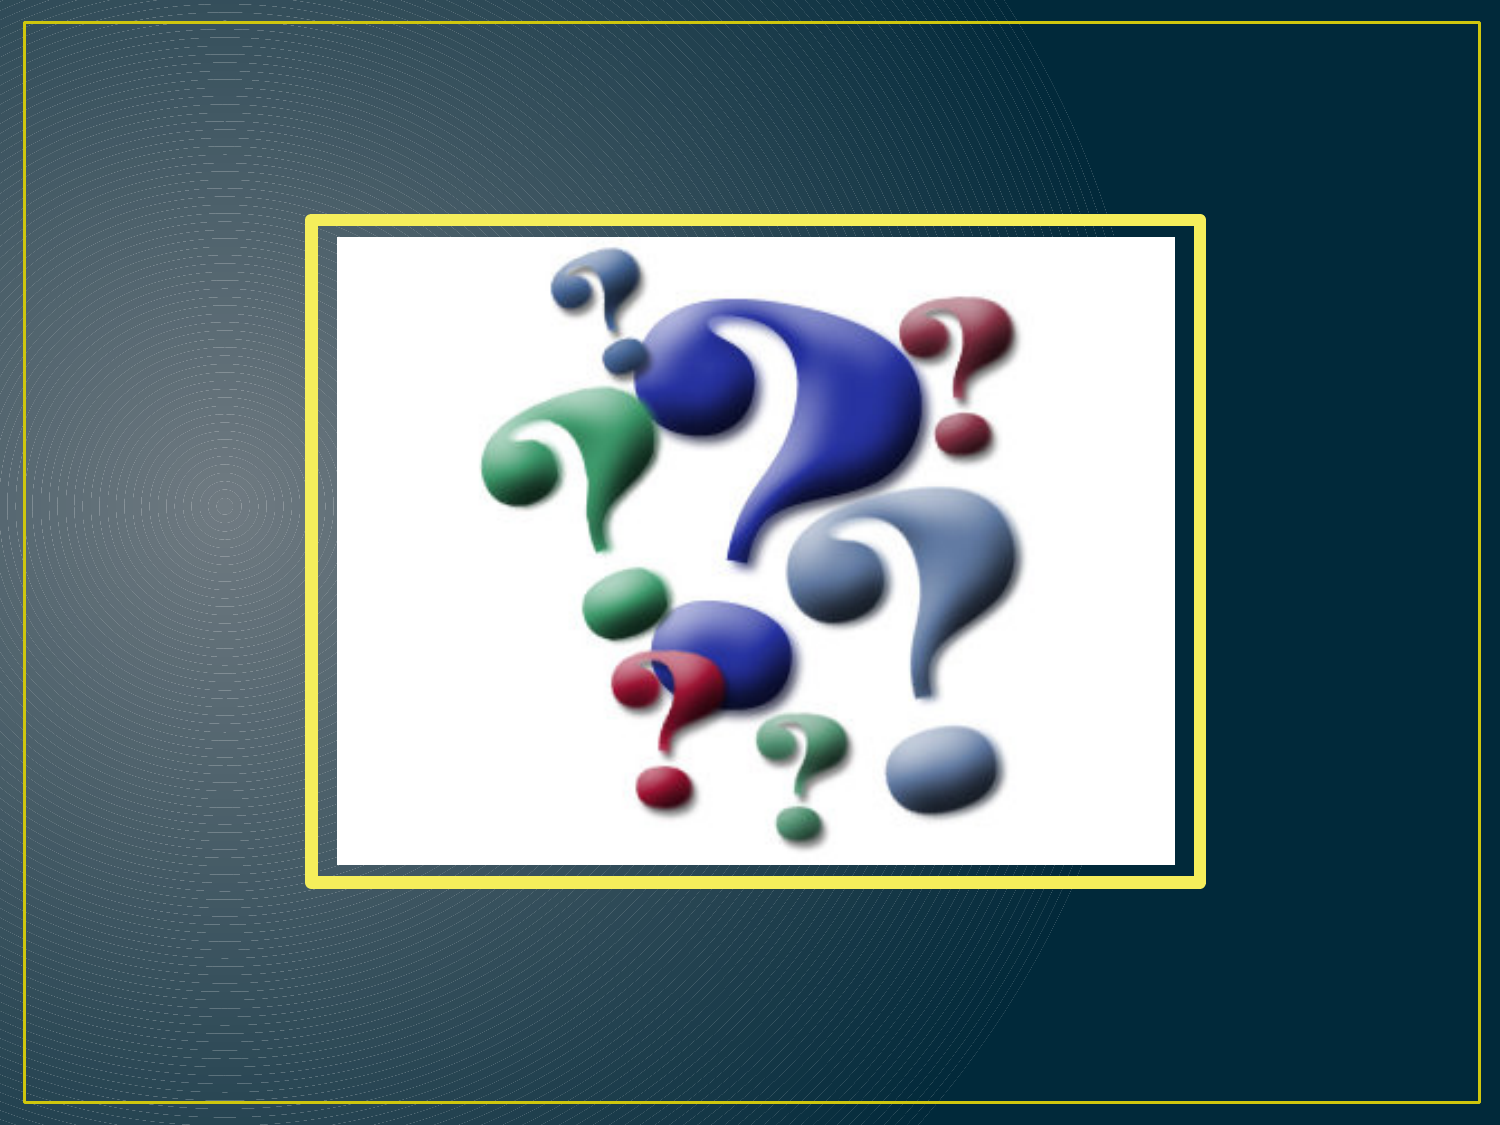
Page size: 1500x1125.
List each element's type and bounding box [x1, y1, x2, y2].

picture [1045, 215, 1205, 888]
text_box [310, 219, 1201, 884]
picture [337, 237, 1174, 866]
